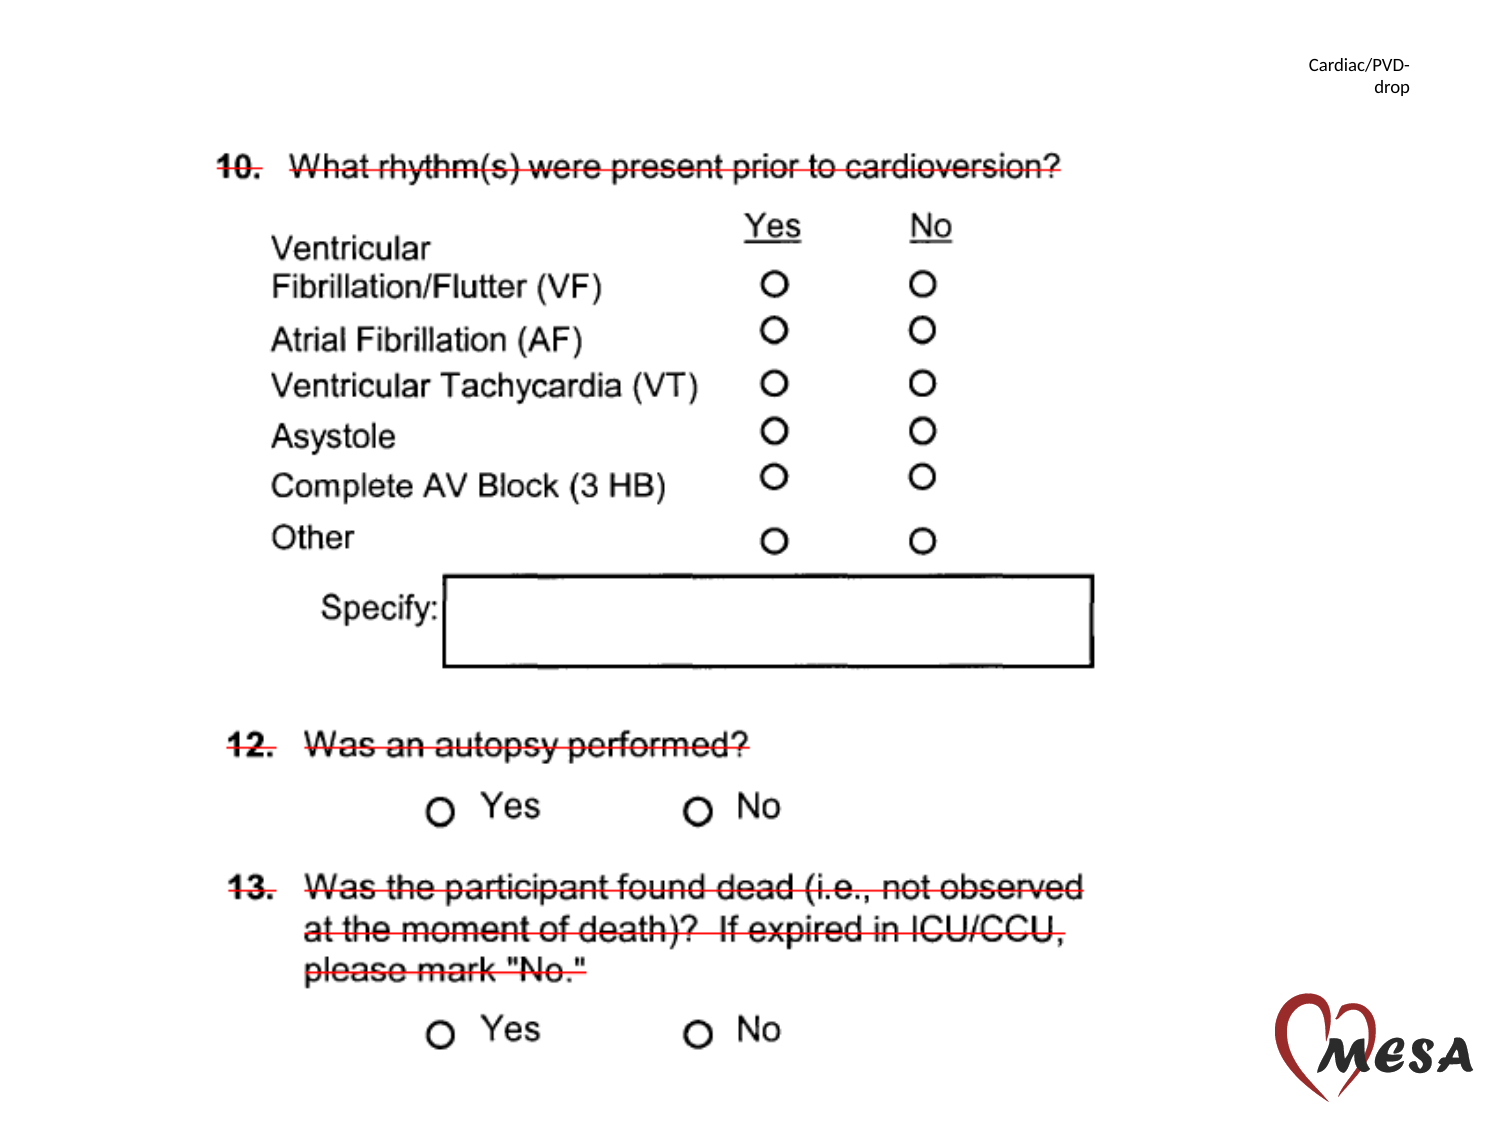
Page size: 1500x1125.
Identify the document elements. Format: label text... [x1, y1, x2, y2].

title Cardiac/PVD- drop [1025, 45, 1425, 150]
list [212, 712, 1101, 1062]
picture [212, 132, 1101, 688]
picture [1274, 992, 1474, 1102]
